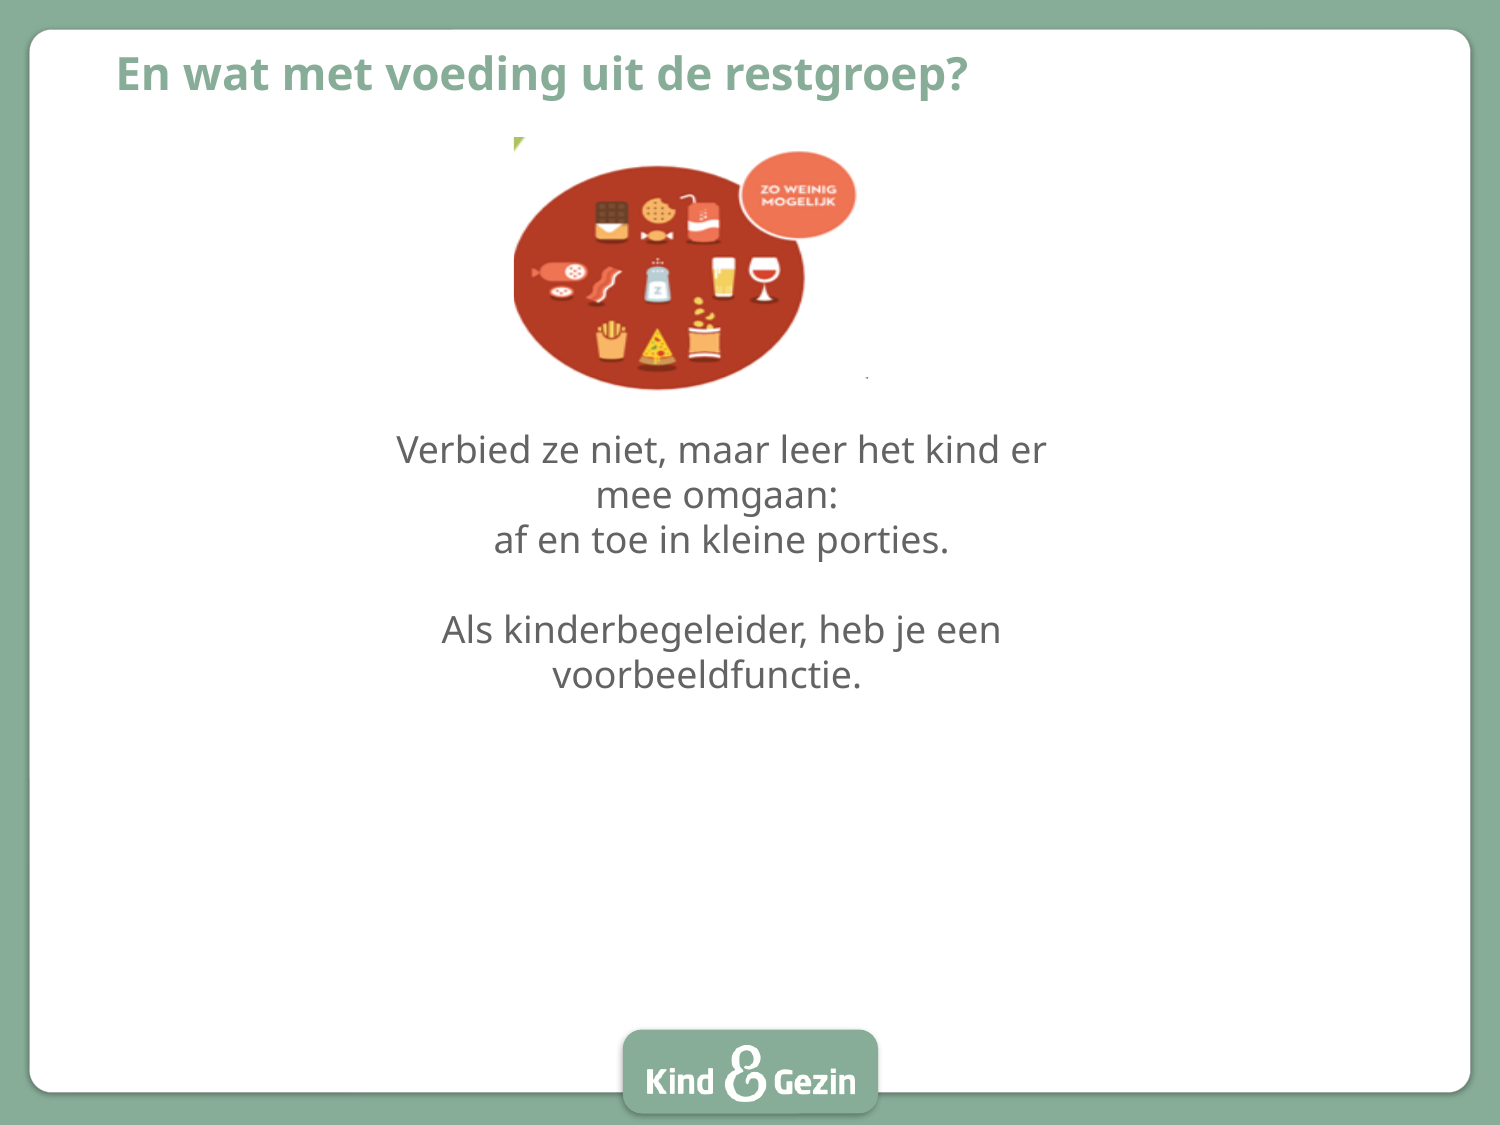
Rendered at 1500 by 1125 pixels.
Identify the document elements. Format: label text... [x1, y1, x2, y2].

picture [513, 136, 869, 398]
title En wat met voeding uit de restgroep? [100, 45, 1425, 209]
text_box Verbied ze niet, maar leer het kind er mee omgaan: af en toe in kleine porties. Als kinderbegeleider, heb je een voorbeeldfunctie. [375, 418, 1069, 704]
picture [647, 1044, 855, 1102]
